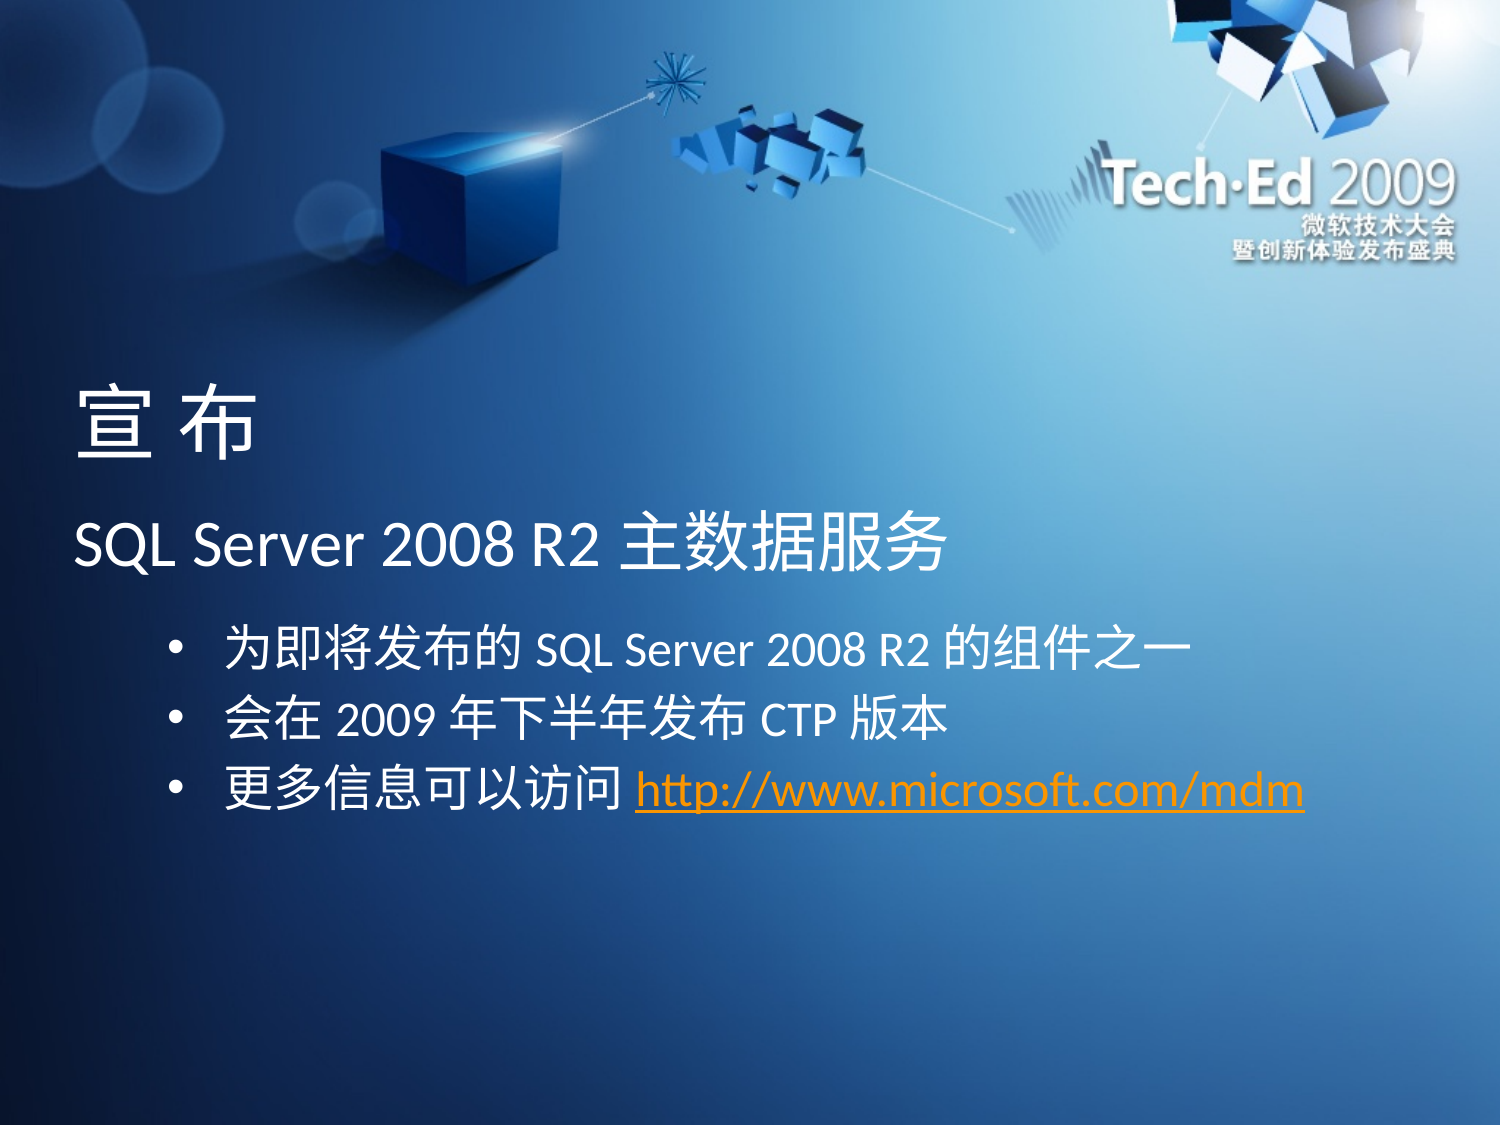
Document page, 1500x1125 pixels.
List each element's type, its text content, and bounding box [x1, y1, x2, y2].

picture [0, 0, 1500, 1125]
list SQL Server 2008 R2主数据服务 [58, 492, 1407, 598]
list 为即将发布的SQL Server 2008 R2的组件之一 会在2009年下半年发布CTP版本 更多信息可以访问http://www.microsoft.com/mdm [152, 609, 1500, 715]
title 宣布 [58, 363, 1409, 551]
